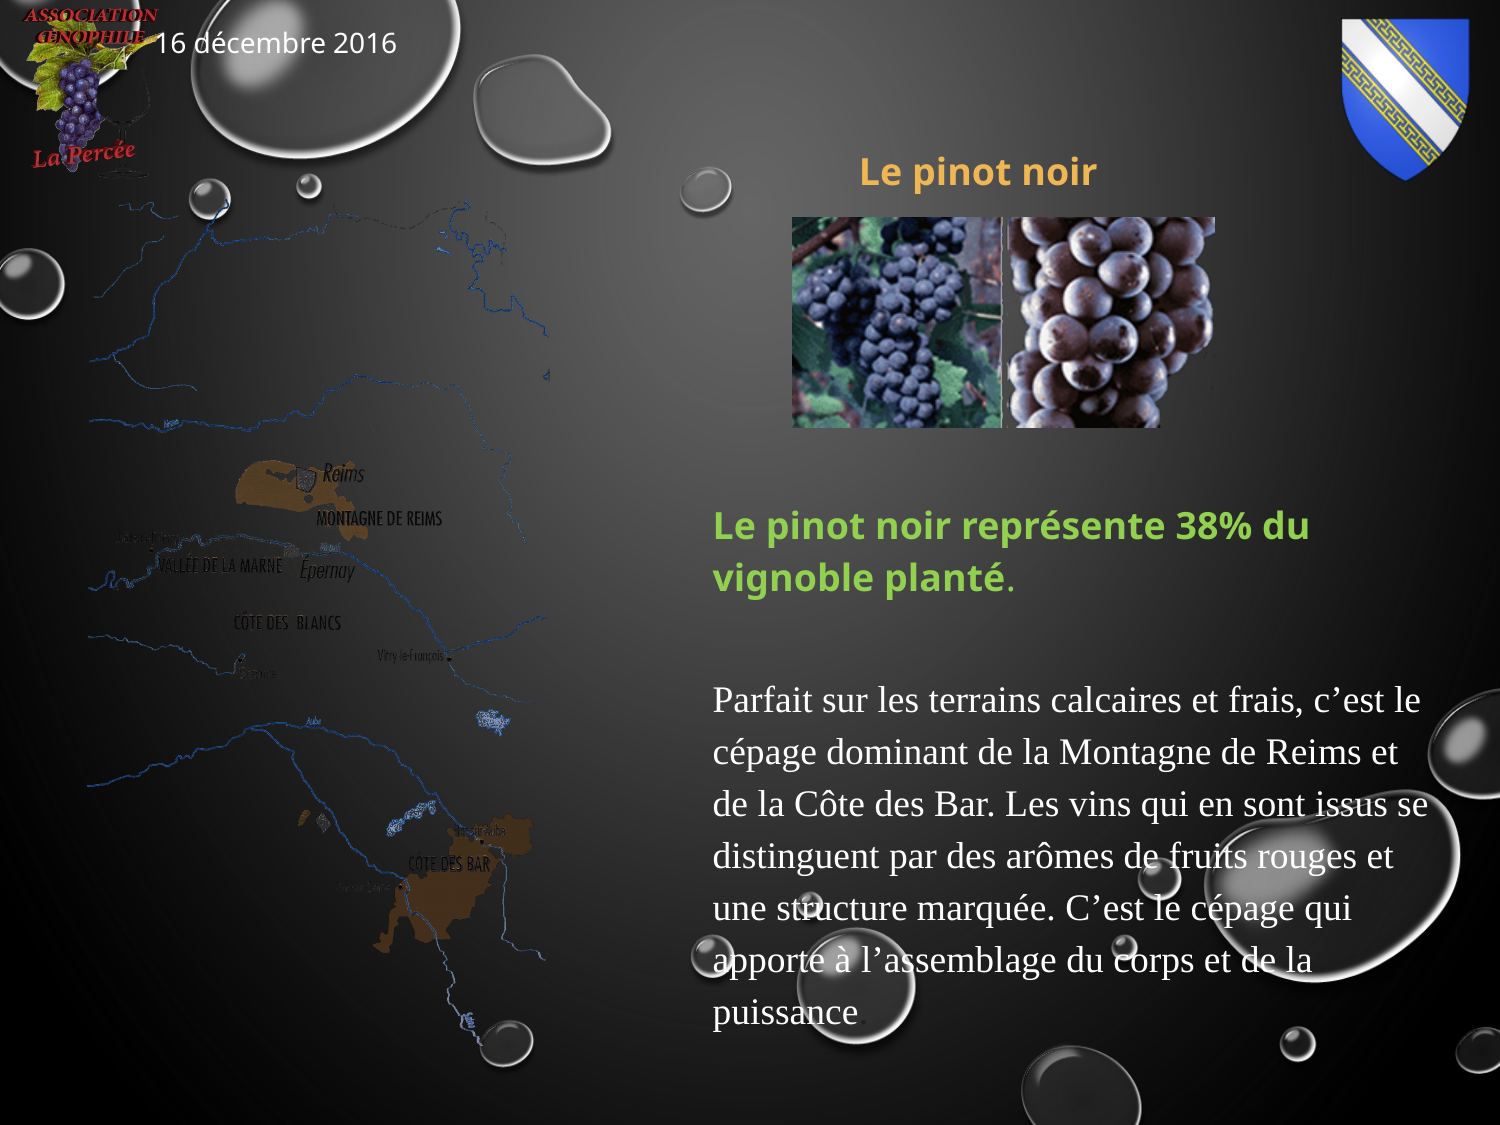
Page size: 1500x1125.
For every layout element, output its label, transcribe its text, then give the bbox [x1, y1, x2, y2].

text_box Le pinot noir représente 38% du vignoble planté. Parfait sur les terrains calcaires et frais, c’est le cépage dominant de la Montagne de Reims et de la Côte des Bar. Les vins qui en sont issus se distinguent par des arômes de fruits rouges et une structure marquée. C’est le cépage qui apporte à l’assemblage du corps et de la puissance. [698, 487, 1448, 1040]
picture [0, 0, 1500, 1125]
text_box Le pinot noir [844, 157, 1113, 201]
